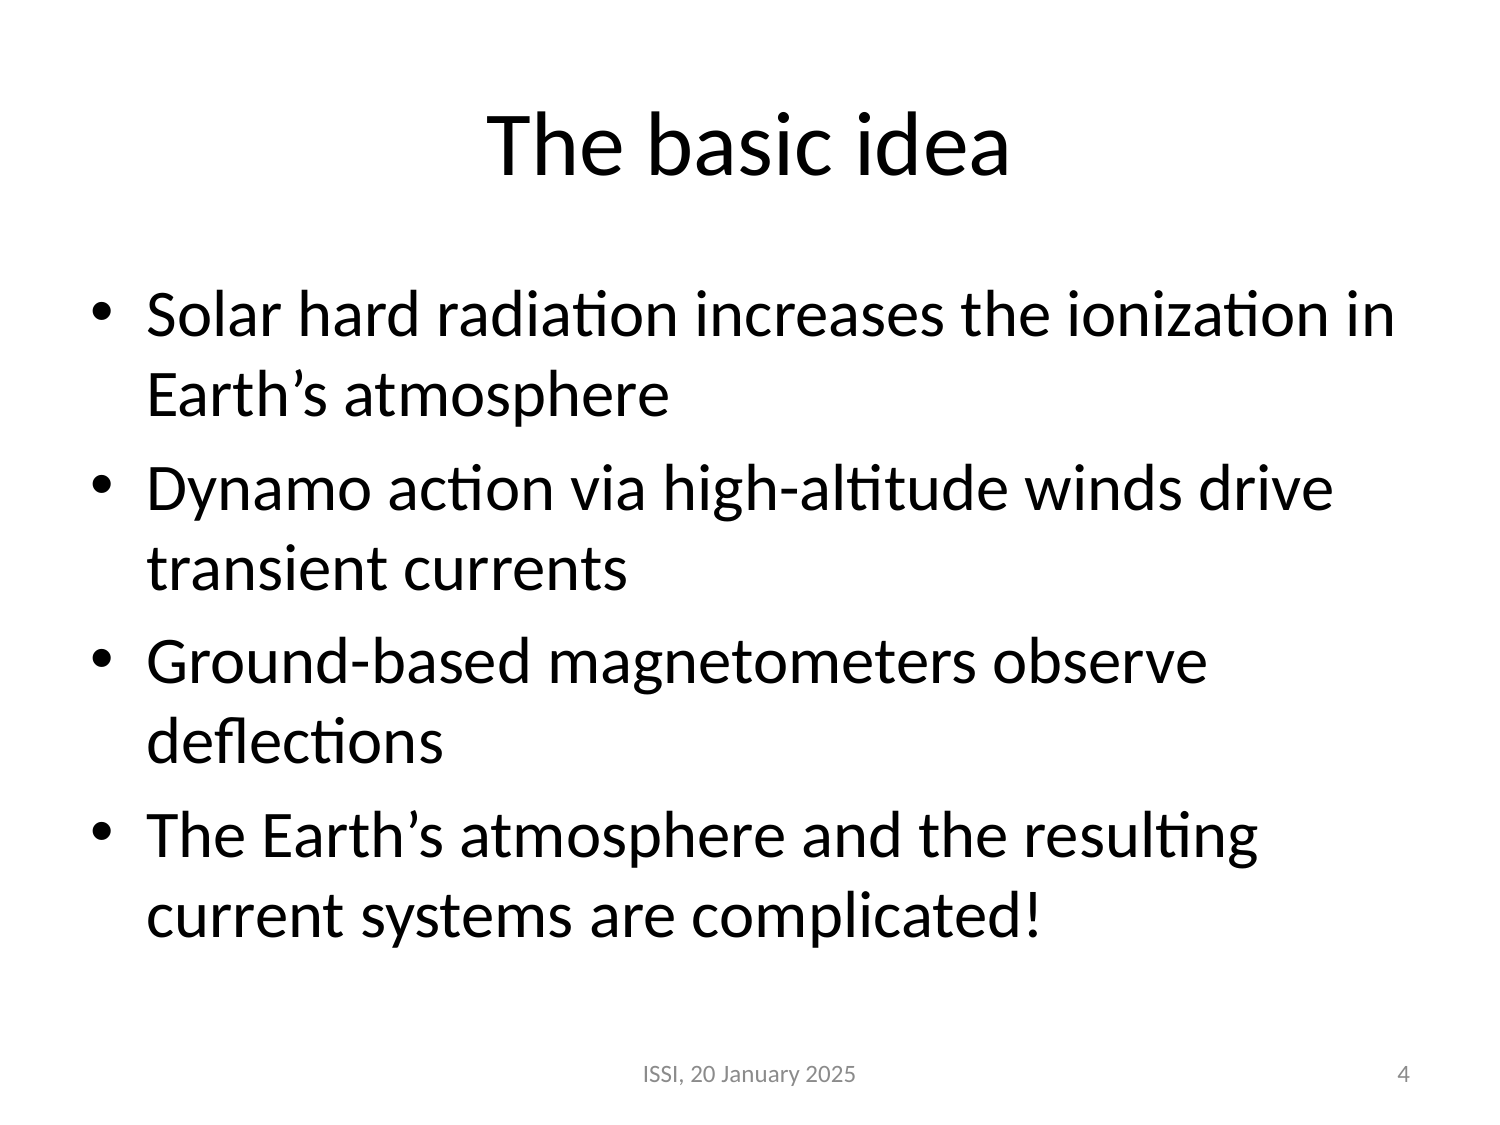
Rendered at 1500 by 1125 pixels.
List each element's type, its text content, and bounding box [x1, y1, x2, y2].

footer ISSI, 20 January 2025 [512, 1042, 988, 1103]
list Solar hard radiation increases the ionization in Earth’s atmosphere Dynamo action via high-altitude winds drive transient currents Ground-based magnetometers observe deflections The Earth’s atmosphere and the resulting current systems are complicated! [75, 262, 1425, 1005]
slide_number 4 [1074, 1042, 1425, 1103]
title The basic idea [75, 45, 1425, 233]
